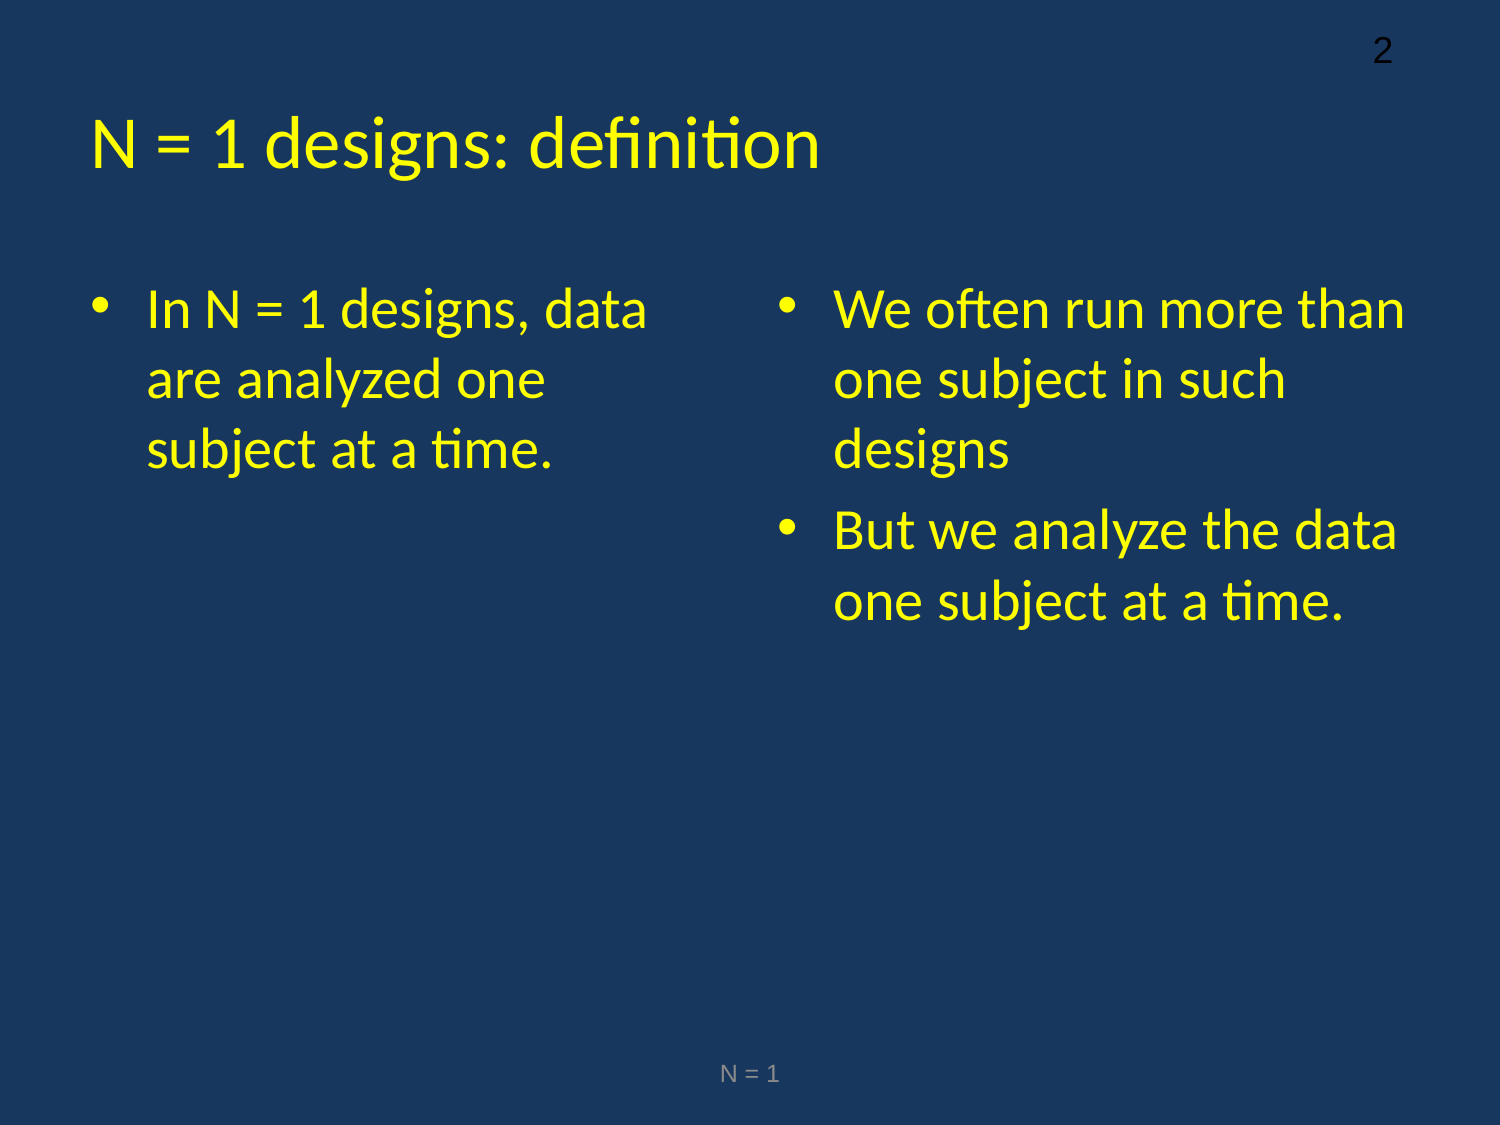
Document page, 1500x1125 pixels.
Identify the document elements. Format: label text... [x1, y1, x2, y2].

list We often run more than one subject in such designs But we analyze the data one subject at a time. [762, 262, 1426, 1006]
footer N = 1 [512, 1042, 988, 1103]
list In N = 1 designs, data are analyzed one subject at a time. [74, 262, 738, 1006]
title N = 1 designs: definition [74, 44, 1426, 233]
